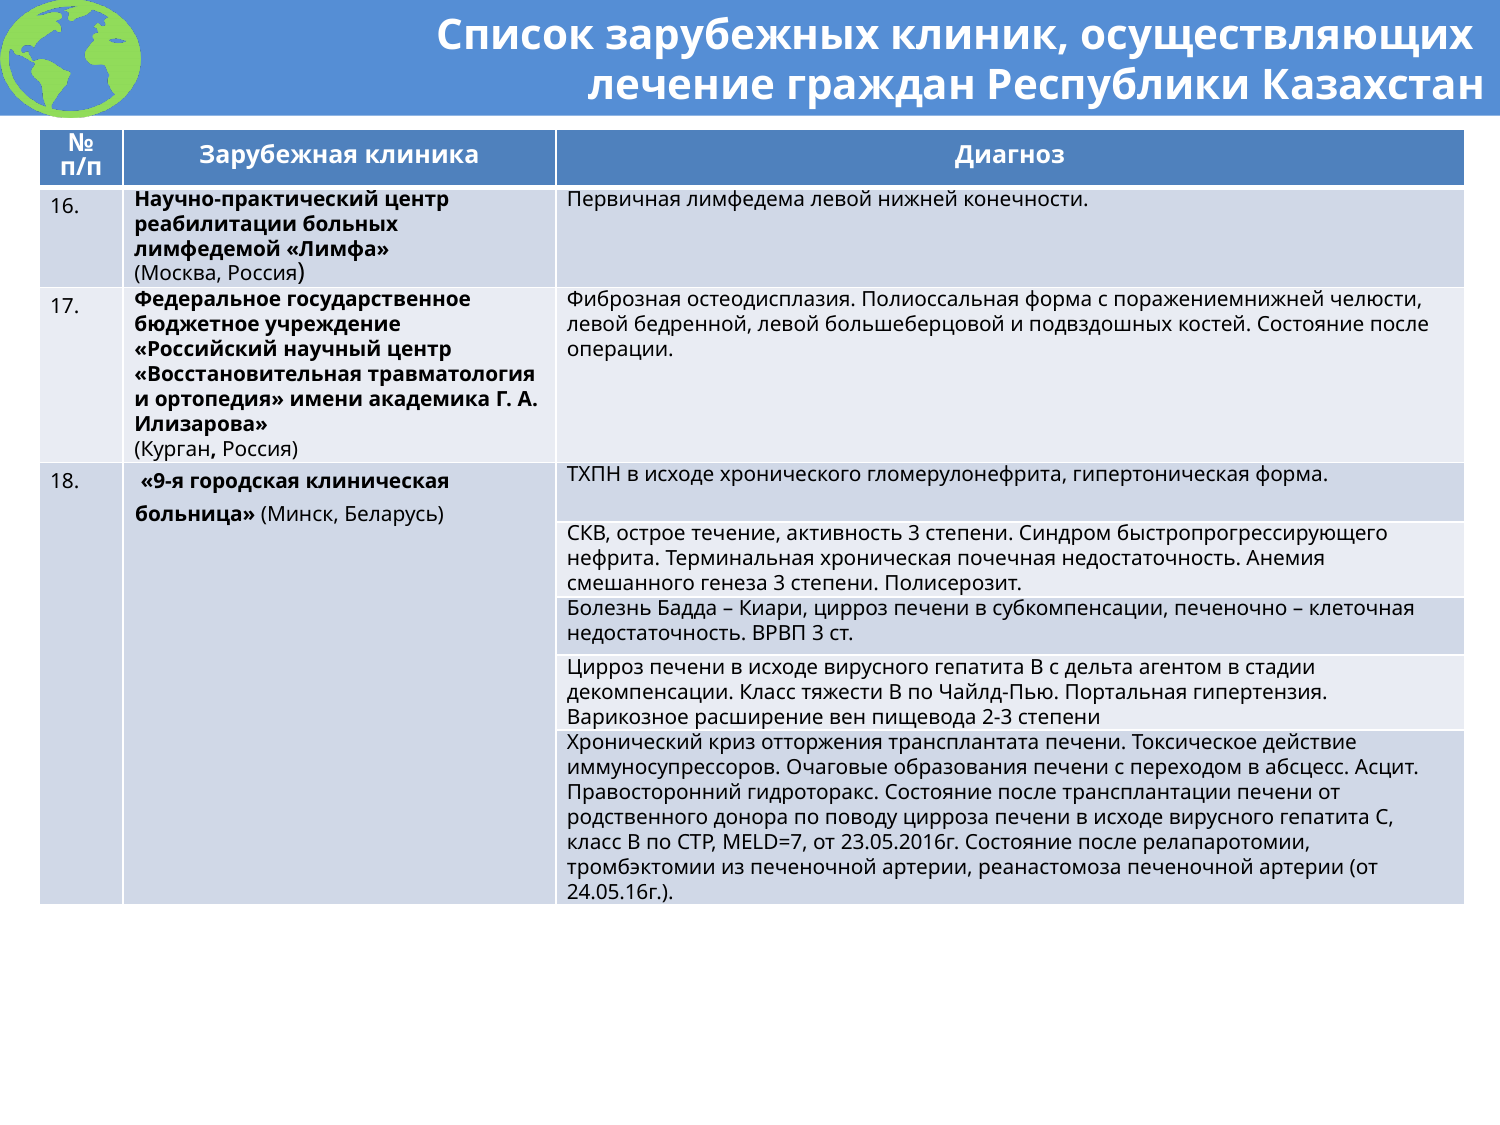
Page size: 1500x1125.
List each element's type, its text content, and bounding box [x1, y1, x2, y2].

text_box Список зарубежных клиник, осуществляющих лечение граждан Республики Казахстан [141, 0, 1500, 116]
table_cell 17. [40, 288, 122, 462]
table_header Диагноз [557, 130, 1464, 185]
picture [0, 0, 141, 118]
table_cell ТХПН в исходе хронического гломерулонефрита, гипертоническая форма. [557, 463, 1464, 521]
table_cell 16. [40, 190, 122, 287]
table_cell Цирроз печени в исходе вирусного гепатита В с дельта агентом в стадии декомпенсации. Класс тяжести В по Чайлд-Пью. Портальная гипертензия. Варикозное расширение вен пищевода 2-3 степени [557, 656, 1464, 729]
table_header Зарубежная клиника [124, 130, 555, 185]
table_cell 18. [40, 463, 122, 904]
table_cell Болезнь Бадда – Киари, цирроз печени в субкомпенсации, печеночно – клеточная недостаточность. ВРВП 3 ст. [557, 598, 1464, 654]
table_cell Фиброзная остеодисплазия. Полиоссальная форма с поражениемнижней челюсти, левой бедренной, левой большеберцовой и подвздошных костей. Состояние после операции. [557, 288, 1464, 462]
table_cell Хронический криз отторжения трансплантата печени. Токсическое действие иммуносупрессоров. Очаговые образования печени с переходом в абсцесс. Асцит. Правосторонний гидроторакс. Состояние после трансплантации печени от родственного донора по поводу цирроза печени в исходе вирусного гепатита С, класс В по СТР, MELD=7, от 23.05.2016г. Состояние после релапаротомии, тромбэктомии из печеночной артерии, реанастомоза печеночной артерии (от 24.05.16г.). [557, 731, 1464, 904]
table_cell Научно-практический центр реабилитации больных лимфедемой «Лимфа» (Москва, Россия) [124, 190, 555, 287]
table_header № п/п [40, 130, 122, 185]
table_cell СКВ, острое течение, активность 3 степени. Синдром быстропрогрессирующего нефрита. Терминальная хроническая почечная недостаточность. Анемия смешанного генеза 3 степени. Полисерозит. [557, 523, 1464, 596]
table_cell Первичная лимфедема левой нижней конечности. [557, 190, 1464, 287]
table_cell Федеральное государственное бюджетное учреждение «Российский научный центр «Восстановительная травматология и ортопедия» имени академика Г. А. Илизарова» (Курган, Россия) [124, 288, 555, 462]
table_cell «9-я городская клиническая больница» (Минск, Беларусь) [124, 463, 555, 904]
